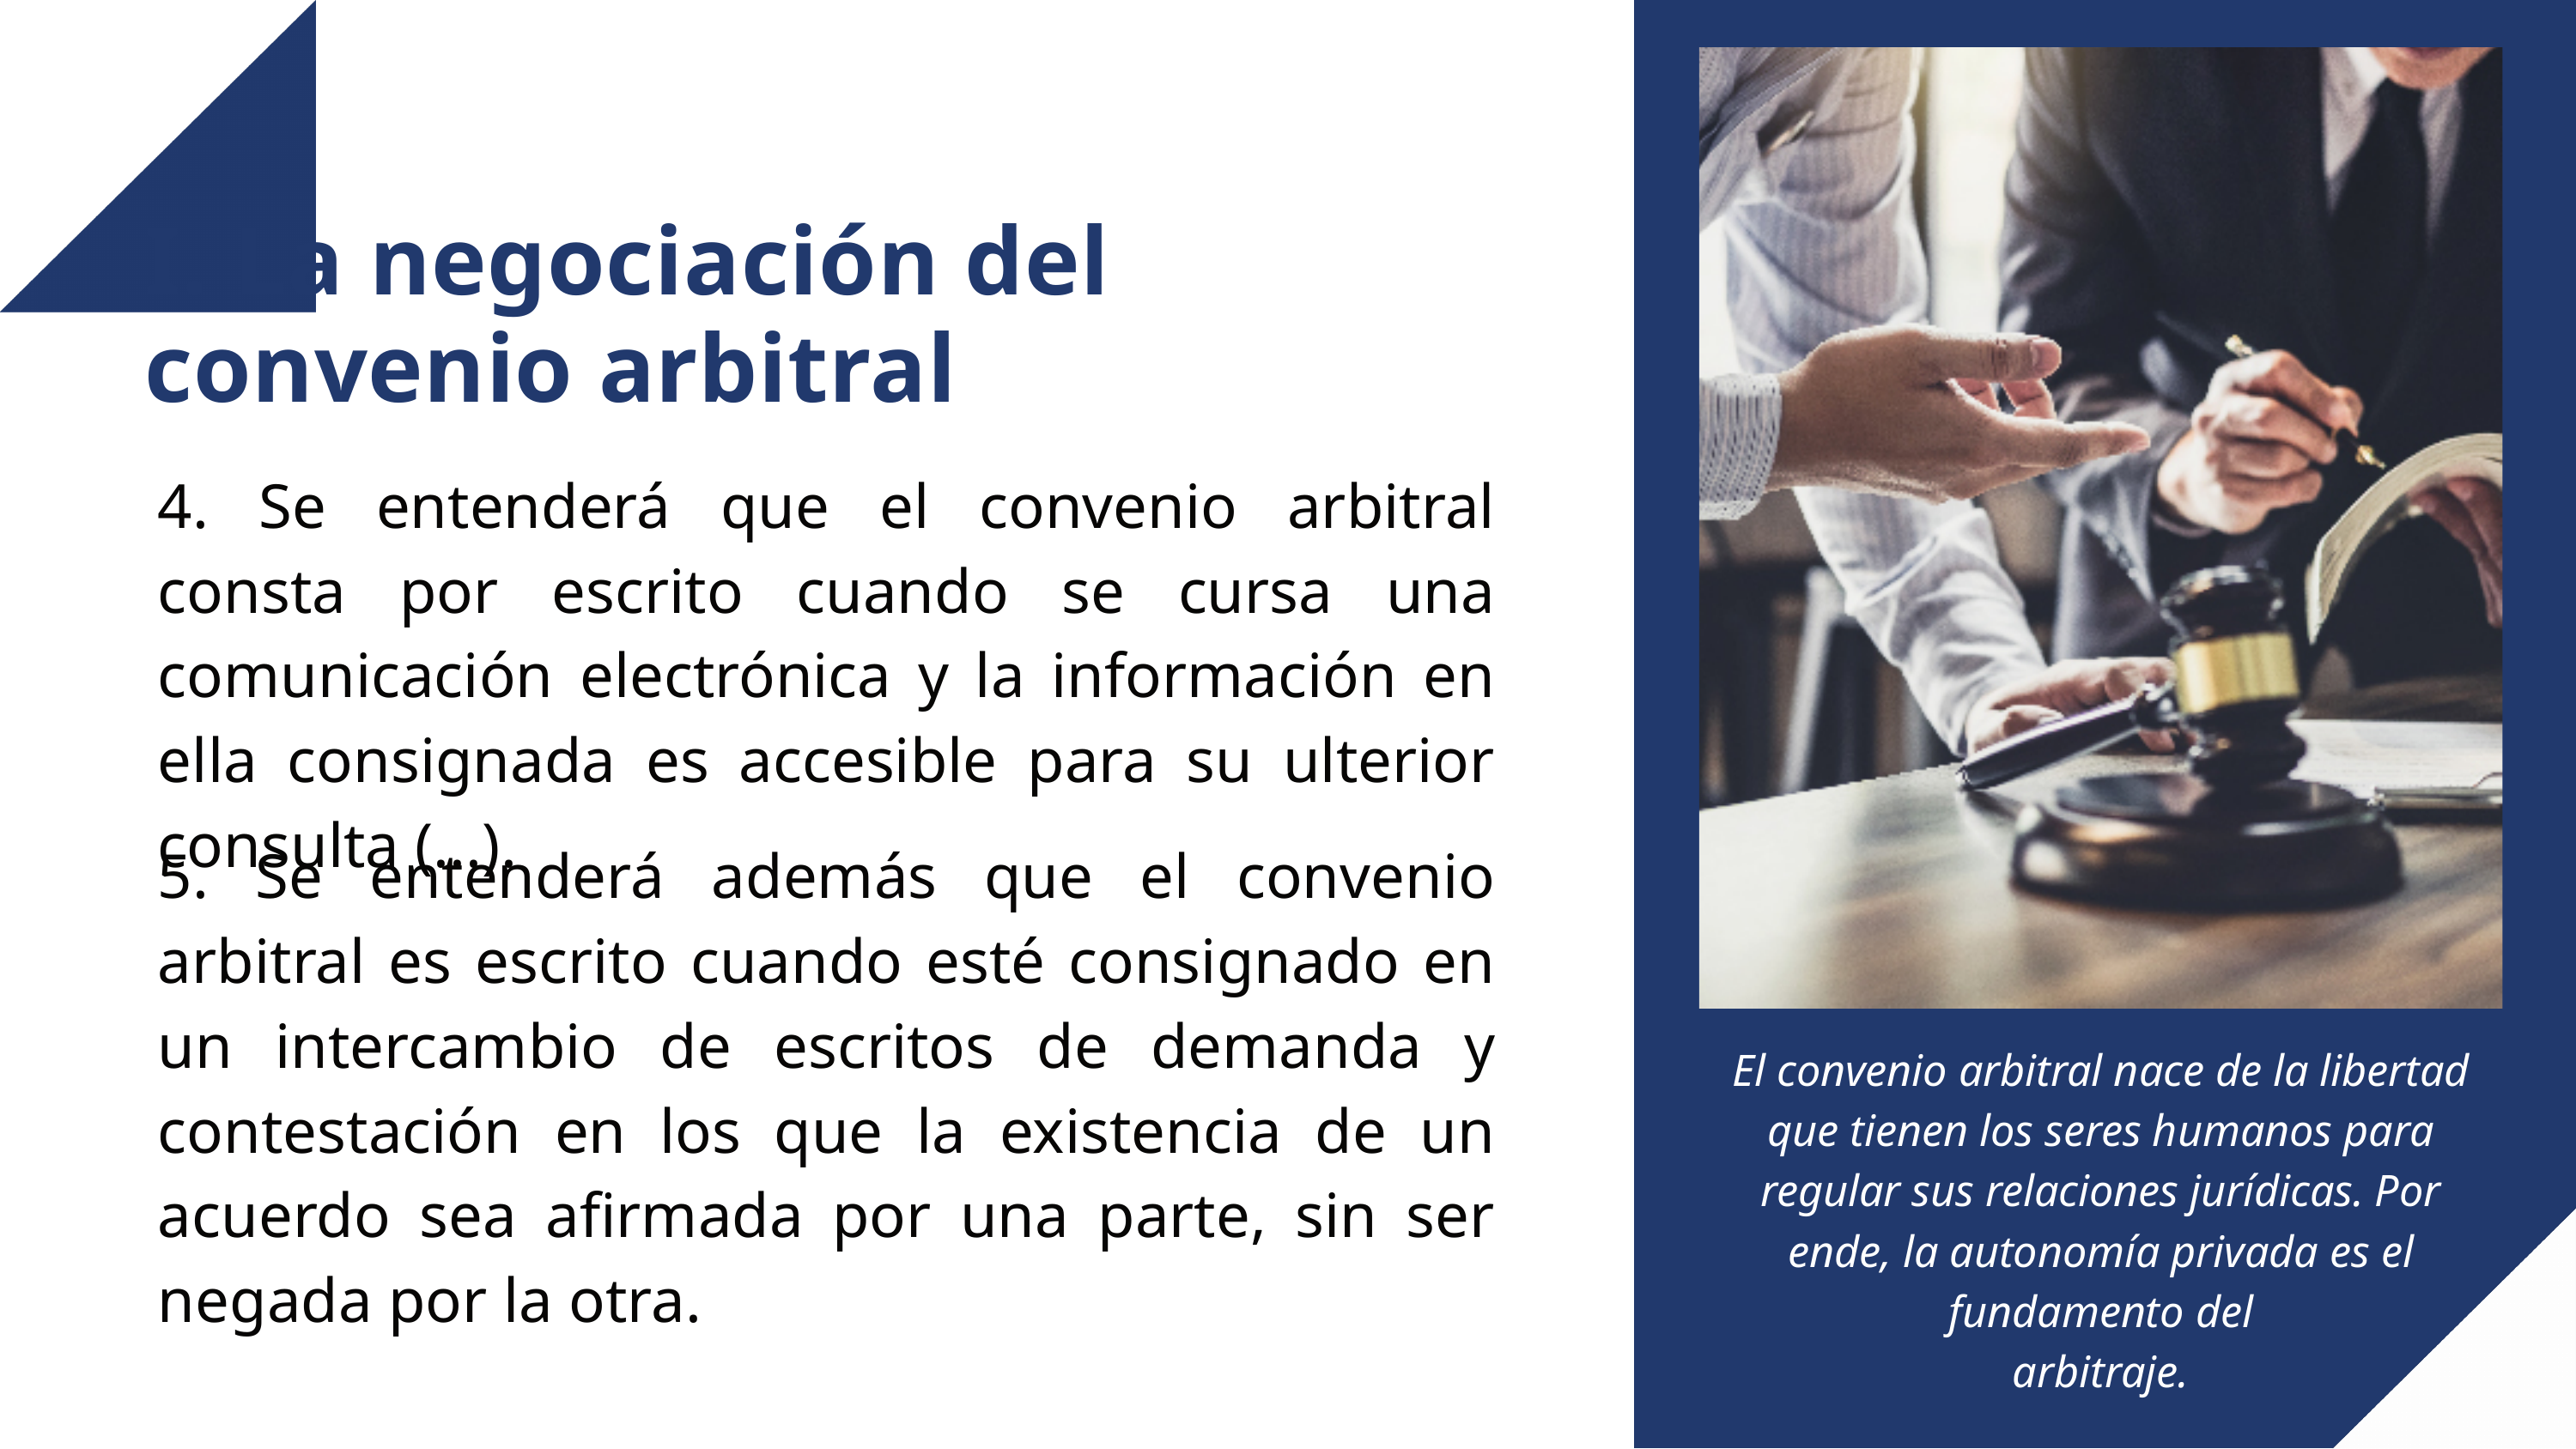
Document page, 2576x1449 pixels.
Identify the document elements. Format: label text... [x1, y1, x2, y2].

text_box I. La negociación del convenio arbitral [144, 207, 1375, 421]
text_box [0, 0, 316, 312]
text_box 5. Se entenderá además que el convenio arbitral es escrito cuando esté consignado en un intercambio de escritos de demanda y contestación en los que la existencia de un acuerdo sea afirmada por una parte, sin ser negada por la otra. [157, 825, 1498, 1335]
text_box 4. Se entenderá que el convenio arbitral consta por escrito cuando se cursa una comunicación electrónica y la información en ella consignada es accesible para su ulterior consulta (...). [157, 455, 1498, 825]
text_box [1633, 0, 2576, 1449]
